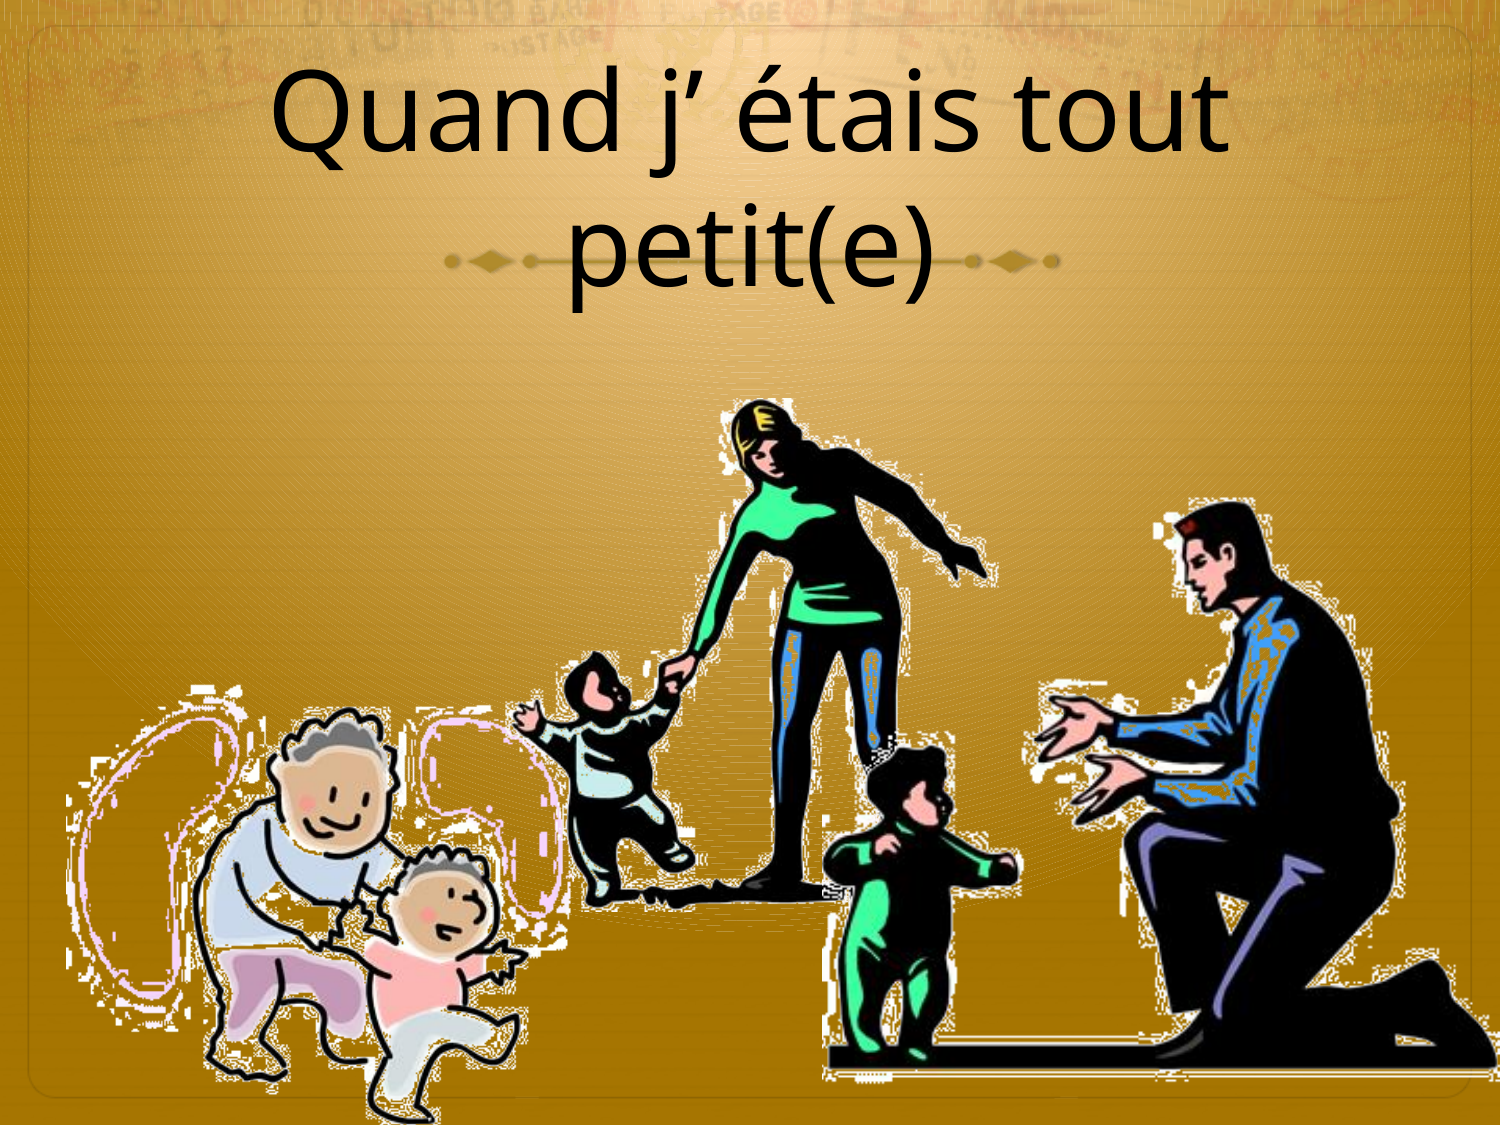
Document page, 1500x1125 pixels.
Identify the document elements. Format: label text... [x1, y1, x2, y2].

title Quand j’ étais tout petit(e) [93, 79, 1407, 268]
picture [0, 0, 1500, 1125]
